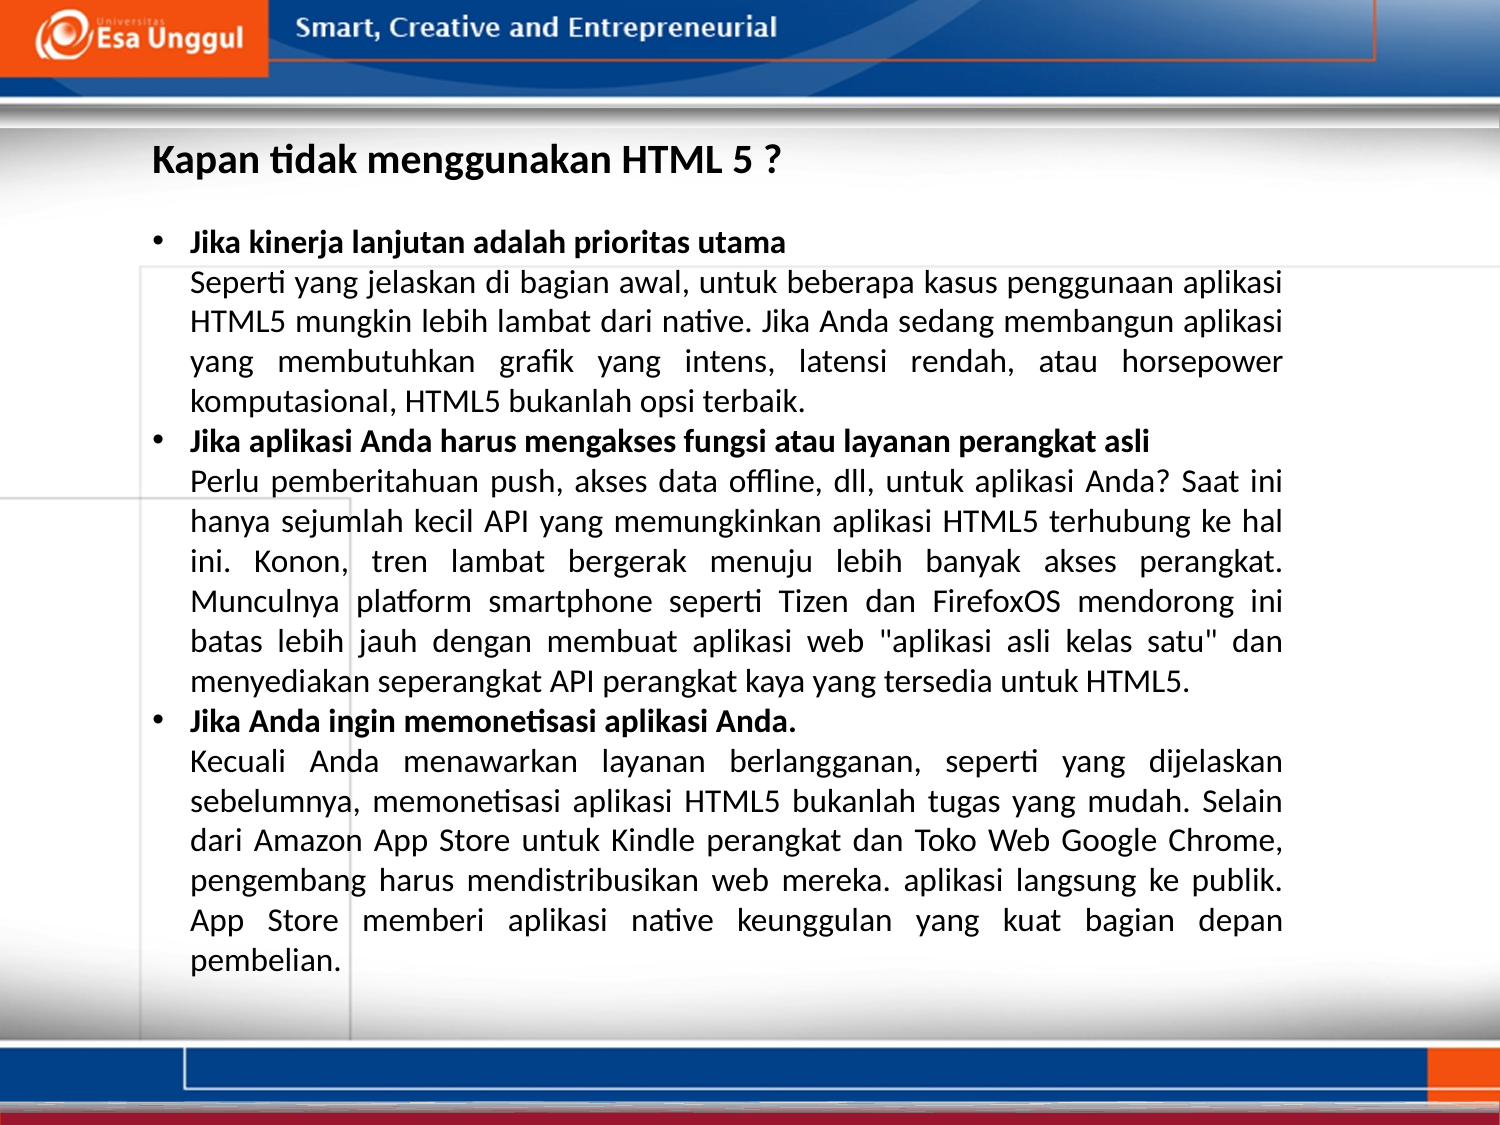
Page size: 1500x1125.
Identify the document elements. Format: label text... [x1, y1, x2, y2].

text_box Jika kinerja lanjutan adalah prioritas utama Seperti yang jelaskan di bagian awal, untuk beberapa kasus penggunaan aplikasi HTML5 mungkin lebih lambat dari native. Jika Anda sedang membangun aplikasi yang membutuhkan grafik yang intens, latensi rendah, atau horsepower komputasional, HTML5 bukanlah opsi terbaik. Jika aplikasi Anda harus mengakses fungsi atau layanan perangkat asli Perlu pemberitahuan push, akses data offline, dll, untuk aplikasi Anda? Saat ini hanya sejumlah kecil API yang memungkinkan aplikasi HTML5 terhubung ke hal ini. Konon, tren lambat bergerak menuju lebih banyak akses perangkat. Munculnya platform smartphone seperti Tizen dan FirefoxOS mendorong ini batas lebih jauh dengan membuat aplikasi web "aplikasi asli kelas satu" dan menyediakan seperangkat API perangkat kaya yang tersedia untuk HTML5. Jika Anda ingin memonetisasi aplikasi Anda. Kecuali Anda menawarkan layanan berlangganan, seperti yang dijelaskan sebelumnya, memonetisasi aplikasi HTML5 bukanlah tugas yang mudah. Selain dari Amazon App Store untuk Kindle perangkat dan Toko Web Google Chrome, pengembang harus mendistribusikan web mereka. aplikasi langsung ke publik. App Store memberi aplikasi native keunggulan yang kuat bagian depan pembelian. [137, 212, 1300, 1066]
text_box [0, 1113, 1500, 1125]
picture [0, 128, 1500, 1101]
picture [0, 0, 1500, 109]
text_box Kapan tidak menggunakan HTML 5 ? [137, 124, 1375, 188]
